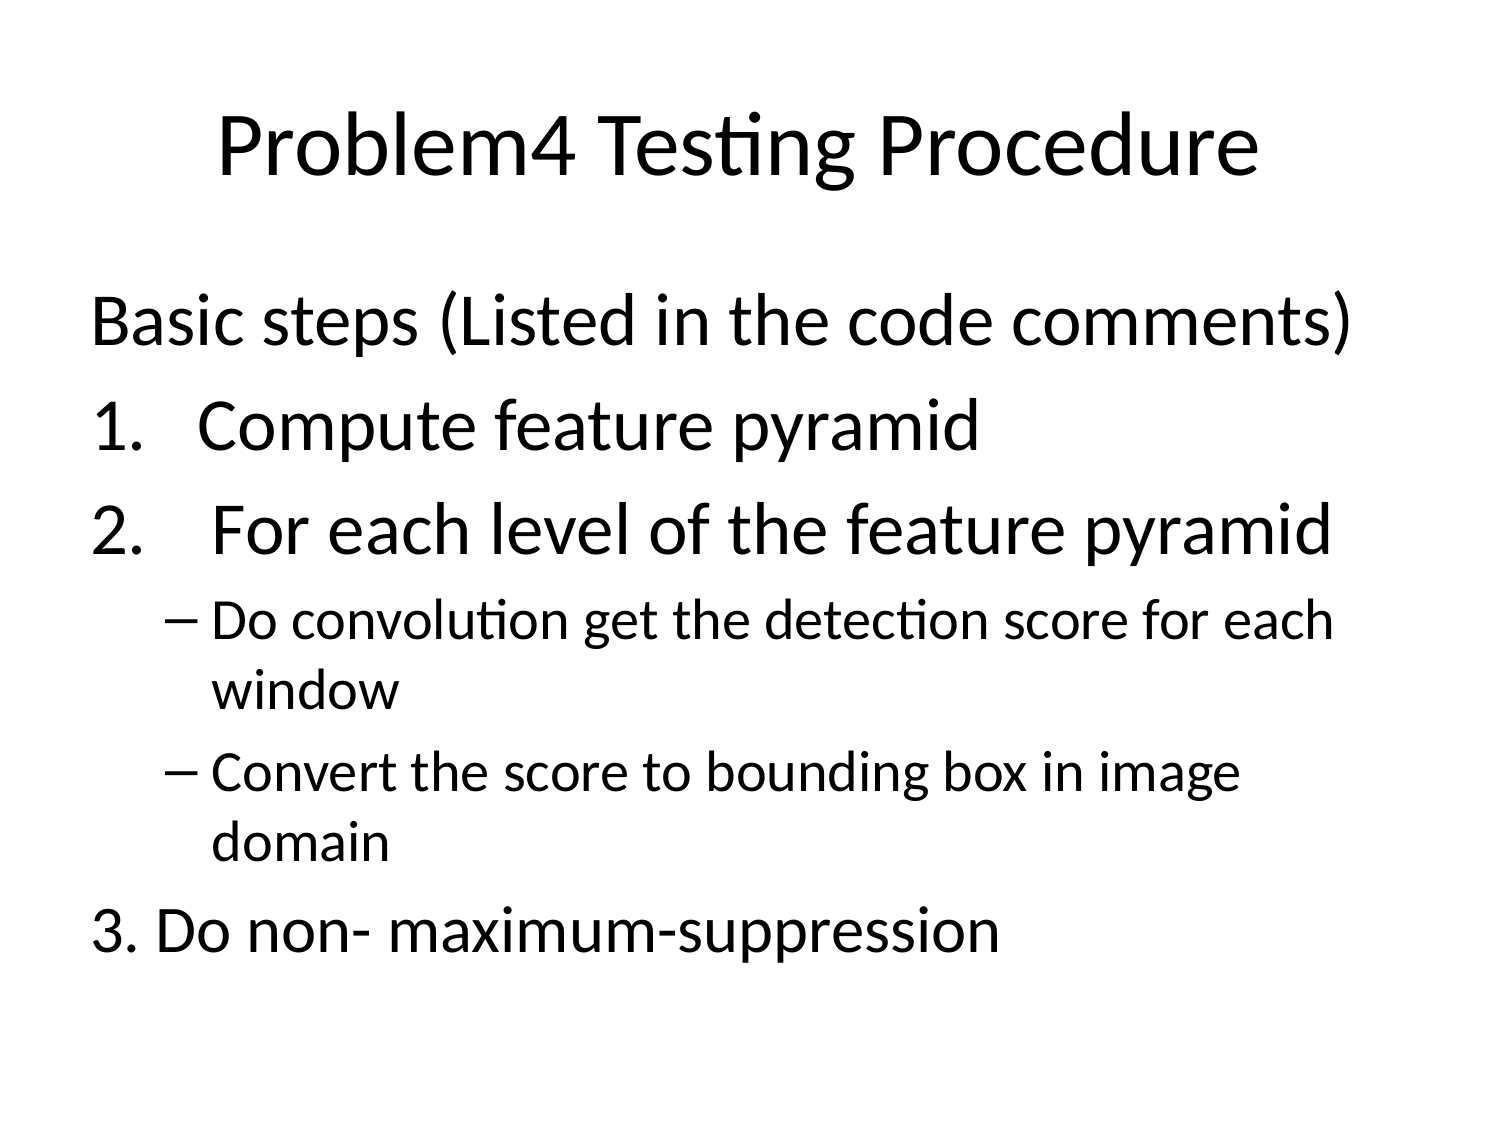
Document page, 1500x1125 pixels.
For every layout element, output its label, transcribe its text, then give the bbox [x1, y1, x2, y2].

title Problem4 Testing Procedure [75, 45, 1425, 233]
list Basic steps (Listed in the code comments) 1. Compute feature pyramid For each level of the feature pyramid Do convolution get the detection score for each window Convert the score to bounding box in image domain 3. Do non- maximum-suppression [75, 262, 1425, 1005]
